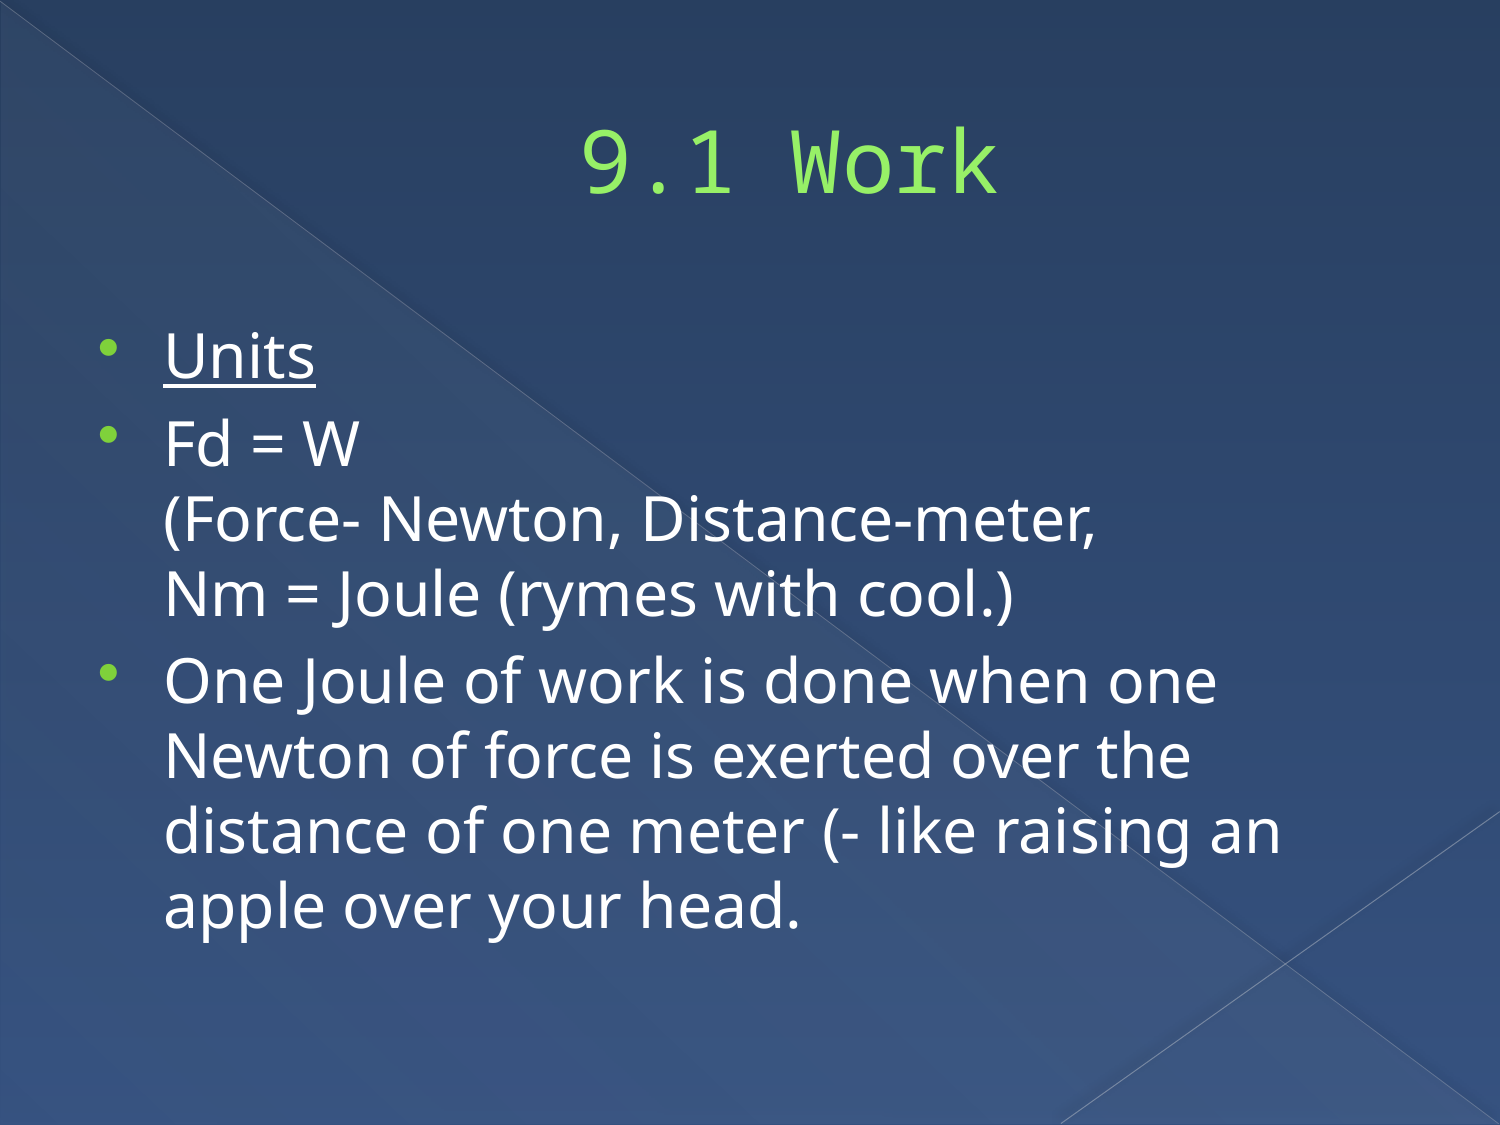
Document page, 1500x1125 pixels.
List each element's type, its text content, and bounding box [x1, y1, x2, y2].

title 9.1 Work [75, 43, 1425, 274]
list Units Fd = W (Force- Newton, Distance-meter, Nm = Joule (rymes with cool.) One Joule of work is done when one Newton of force is exerted over the distance of one meter (- like raising an apple over your head. [75, 308, 1425, 1059]
